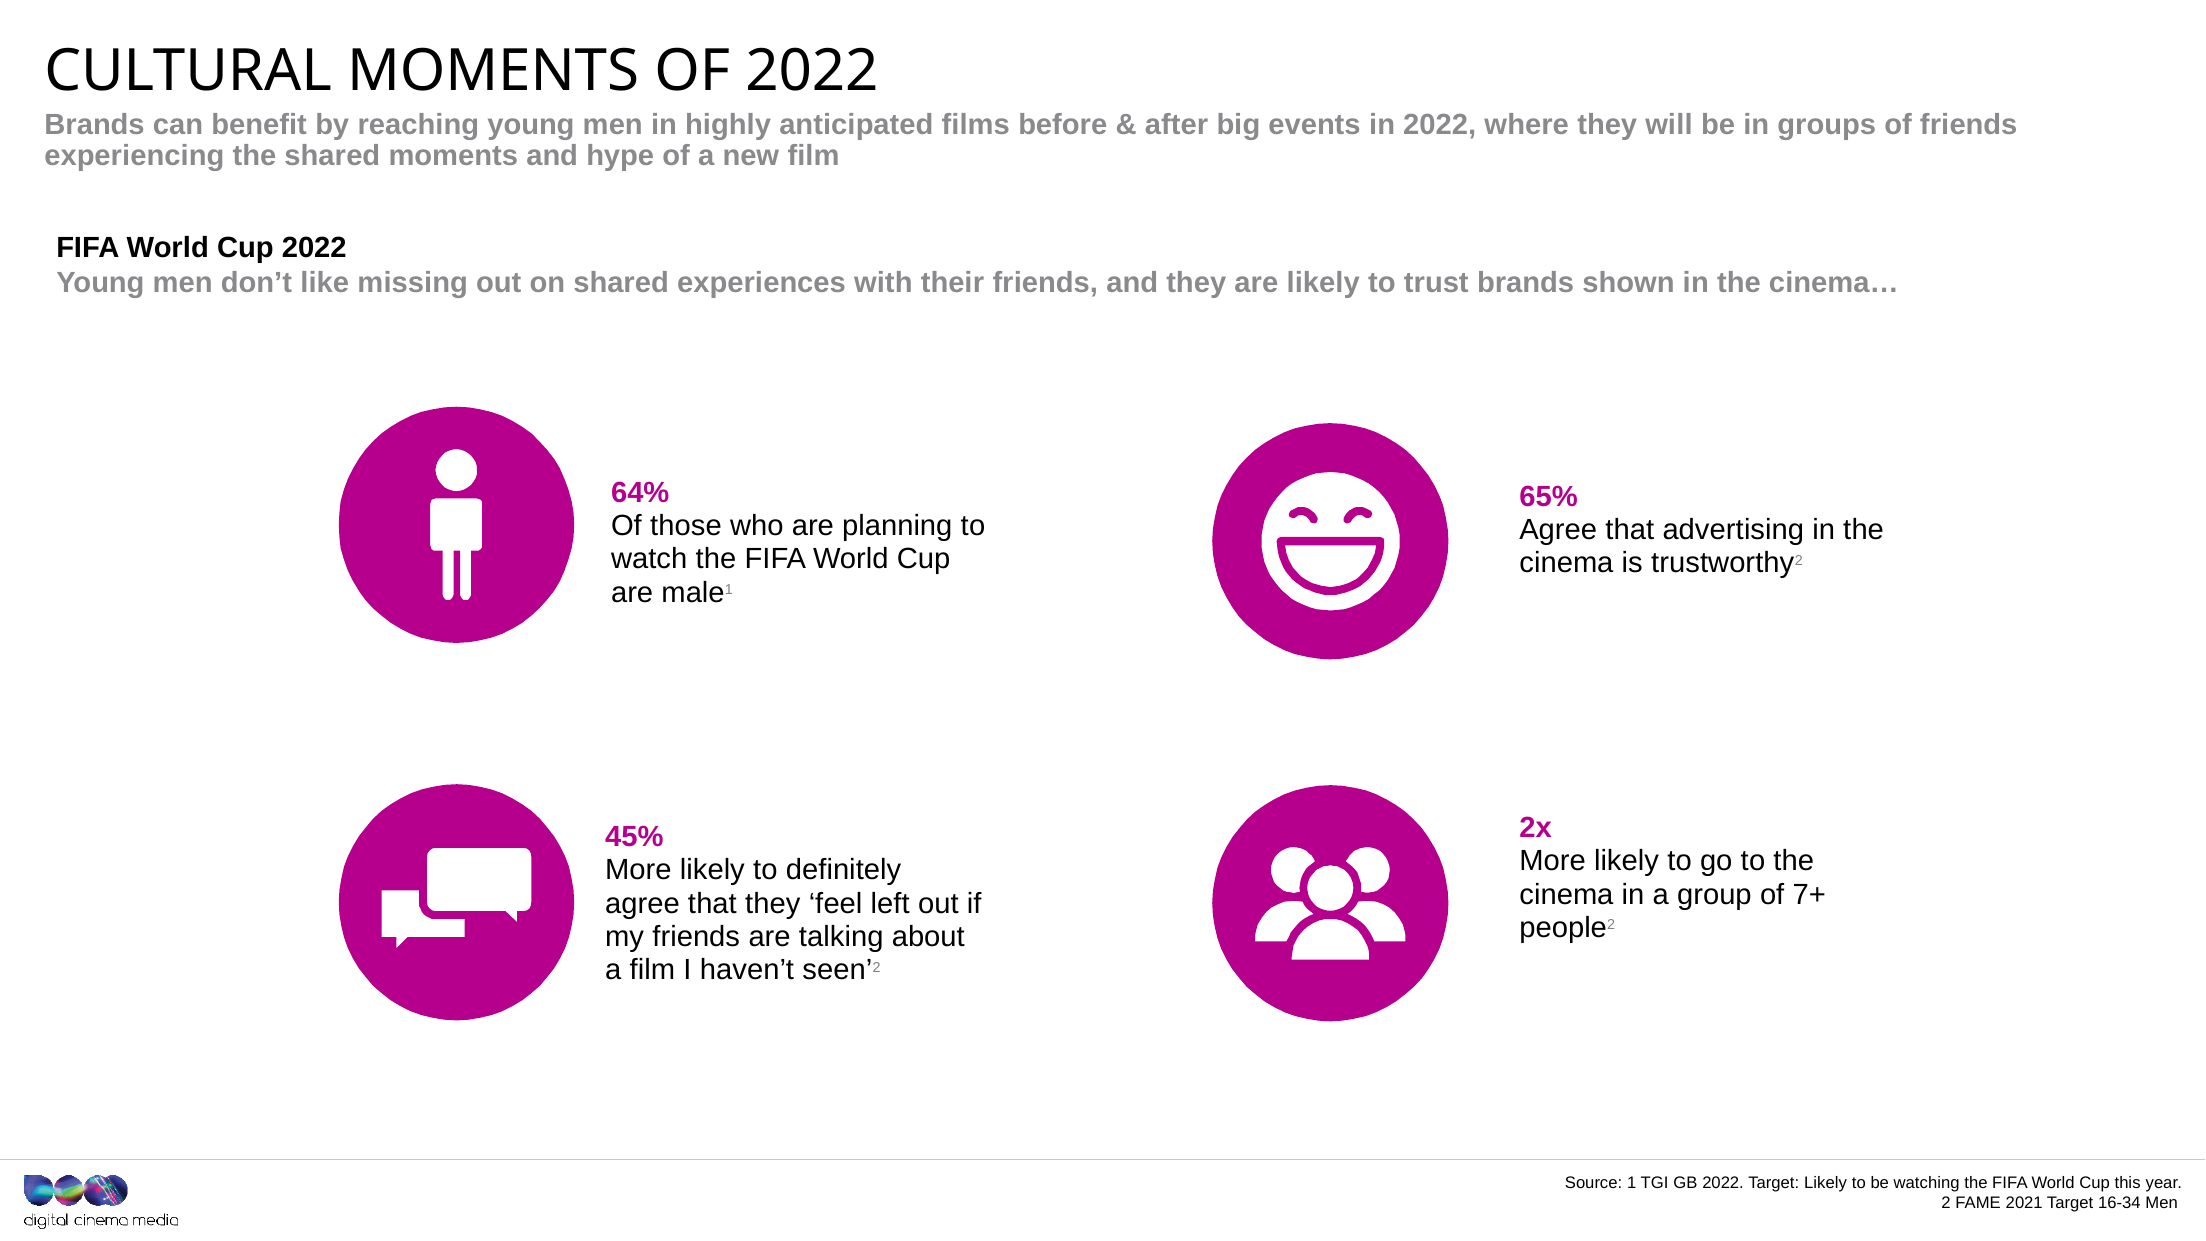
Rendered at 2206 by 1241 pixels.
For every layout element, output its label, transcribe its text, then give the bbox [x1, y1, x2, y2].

title Cultural moments of 2022 [44, 44, 2081, 90]
text_box [1212, 785, 1449, 1022]
picture [24, 1175, 178, 1229]
text_box [338, 406, 575, 643]
list 45% More likely to definitely agree that they ‘feel left out if my friends are talking about a film I haven’t seen’2 [605, 816, 985, 988]
list 64% Of those who are planning to watch the FIFA World Cup are male1 [611, 456, 992, 627]
text_box 2x More likely to go to the cinema in a group of 7+ people2 [1519, 791, 1901, 962]
text_box [1212, 423, 1449, 660]
text_box [338, 784, 575, 1021]
list FIFA World Cup 2022 Young men don’t like missing out on shared experiences with their friends, and they are likely to trust brands shown in the cinema… [56, 228, 2019, 268]
list Source: 1 TGI GB 2022. Target: Likely to be watching the FIFA World Cup this year. 2 FAME 2021 Target 16-34 Men [1351, 1171, 2183, 1233]
text_box 65% Agree that advertising in the cinema is trustworthy2 [1519, 443, 1901, 614]
list Brands can benefit by reaching young men in highly anticipated films before & after big events in 2022, where they will be in groups of friends experiencing the shared moments and hype of a new film [44, 108, 2083, 181]
